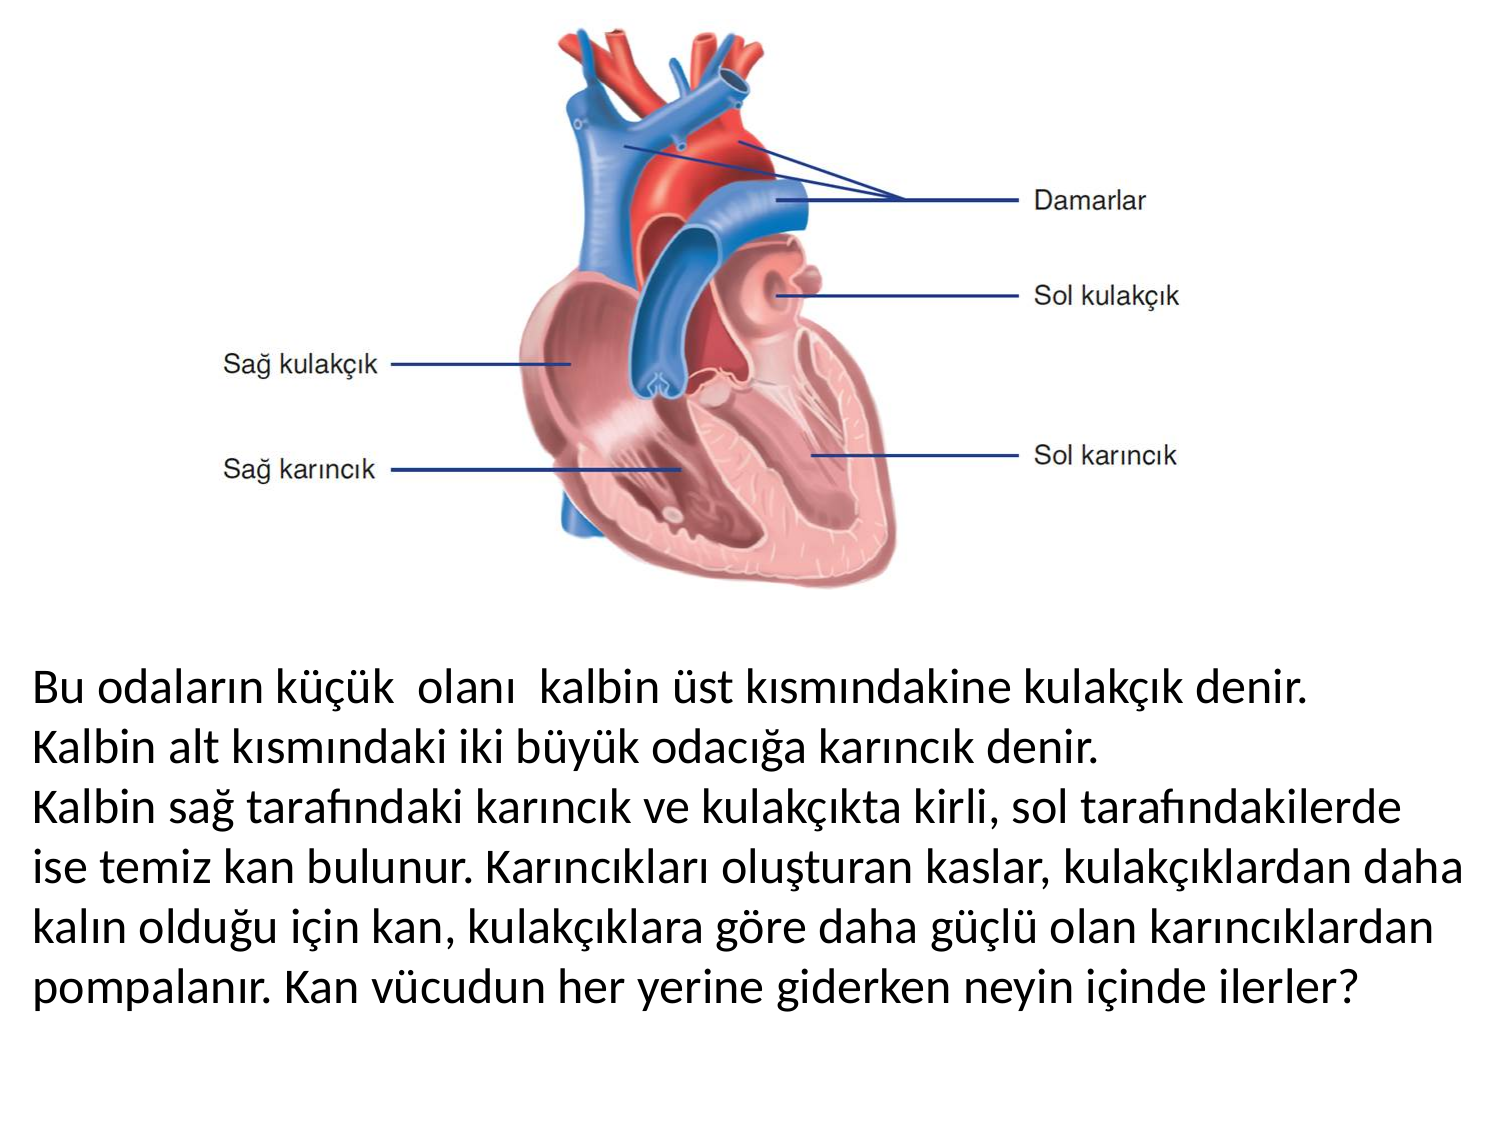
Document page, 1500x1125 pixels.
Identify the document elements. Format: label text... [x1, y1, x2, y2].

picture [218, 18, 1191, 591]
text_box Bu odaların küçük olanı kalbin üst kısmındakine kulakçık denir. Kalbin alt kısmındaki iki büyük odacığa karıncık denir. Kalbin sağ tarafındaki karıncık ve kulakçıkta kirli, sol tarafındakilerde ise temiz kan bulunur. Karıncıkları oluşturan kaslar, kulakçıklardan daha kalın olduğu için kan, kulakçıklara göre daha güçlü olan karıncıklardan pompalanır. Kan vücudun her yerine giderken neyin içinde ilerler? [17, 646, 1483, 1021]
